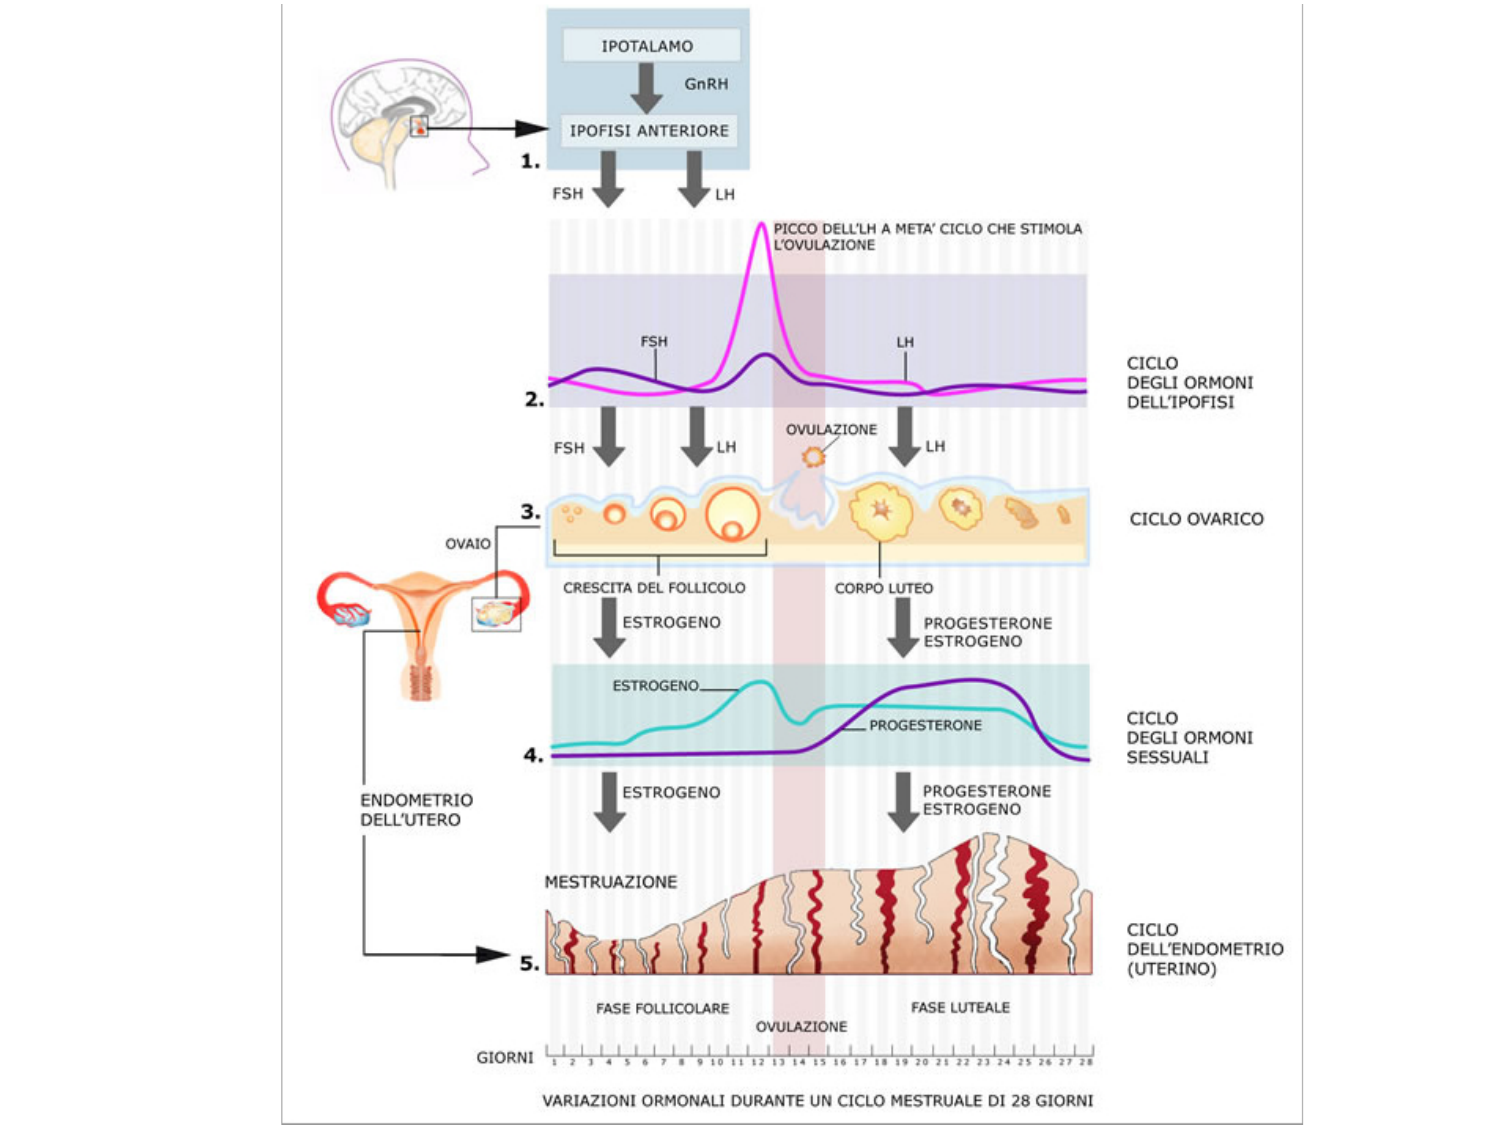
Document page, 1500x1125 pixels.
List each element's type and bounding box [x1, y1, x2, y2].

picture [280, 3, 1304, 1125]
